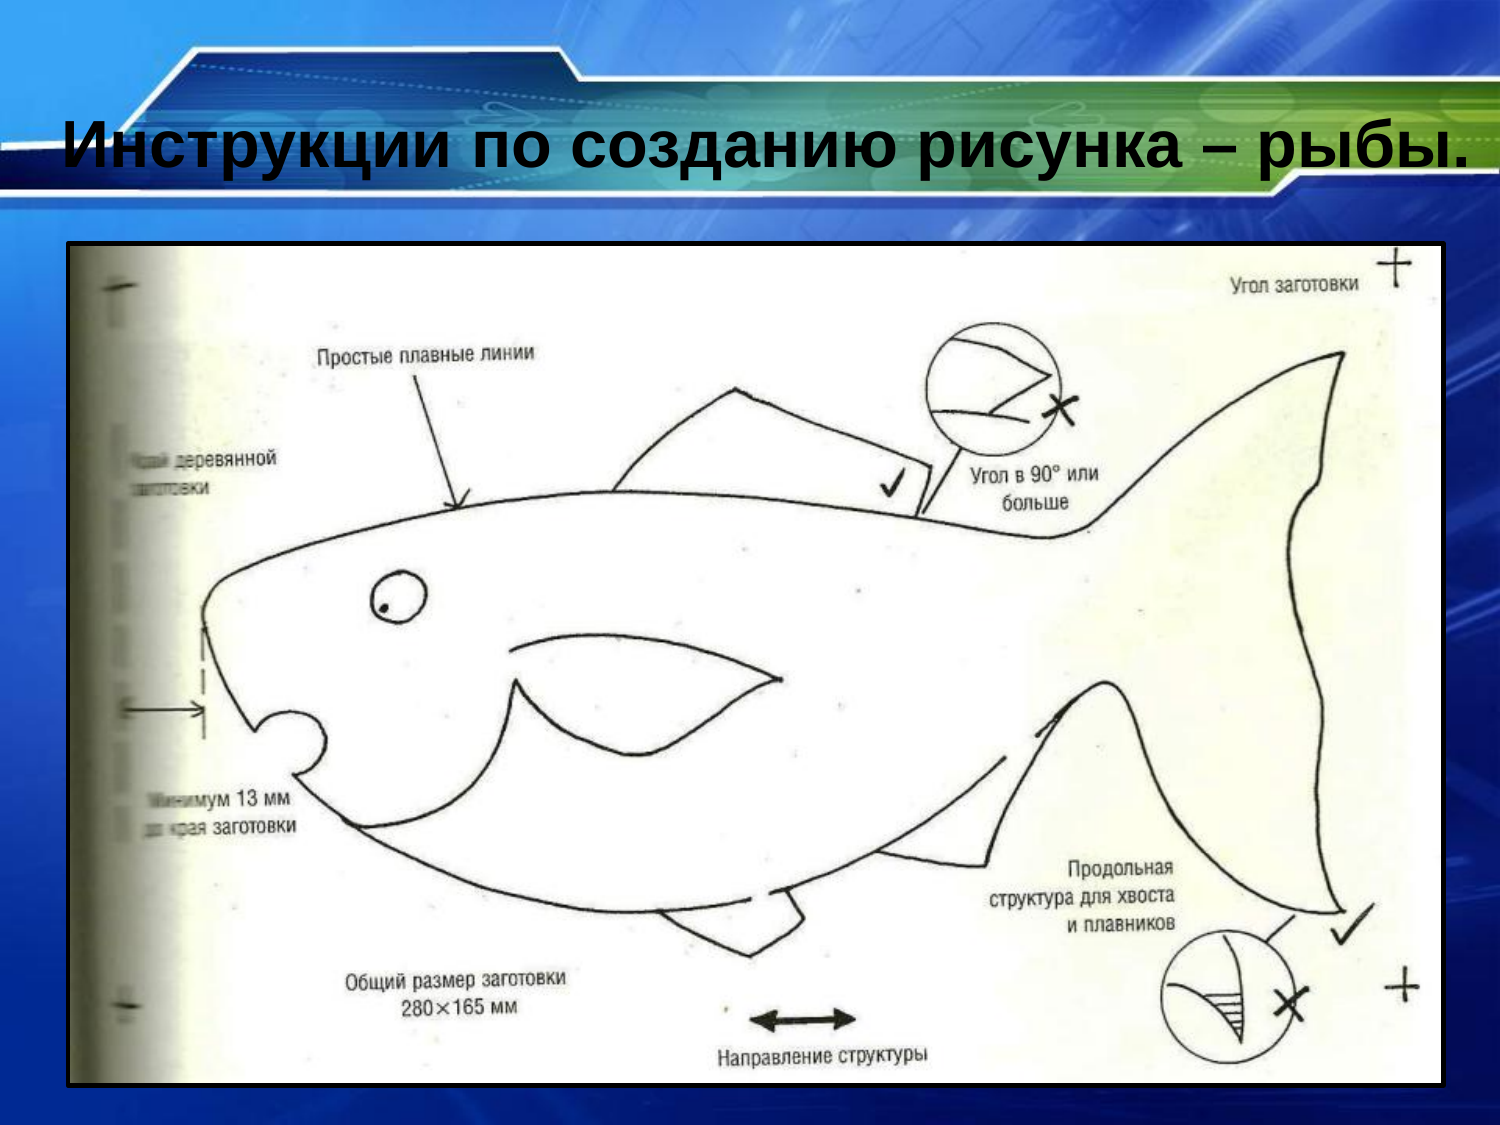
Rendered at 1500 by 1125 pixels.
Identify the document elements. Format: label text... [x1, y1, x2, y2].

text_box Инструкции по созданию рисунка – рыбы. [46, 93, 1500, 189]
picture [0, 0, 1500, 1125]
